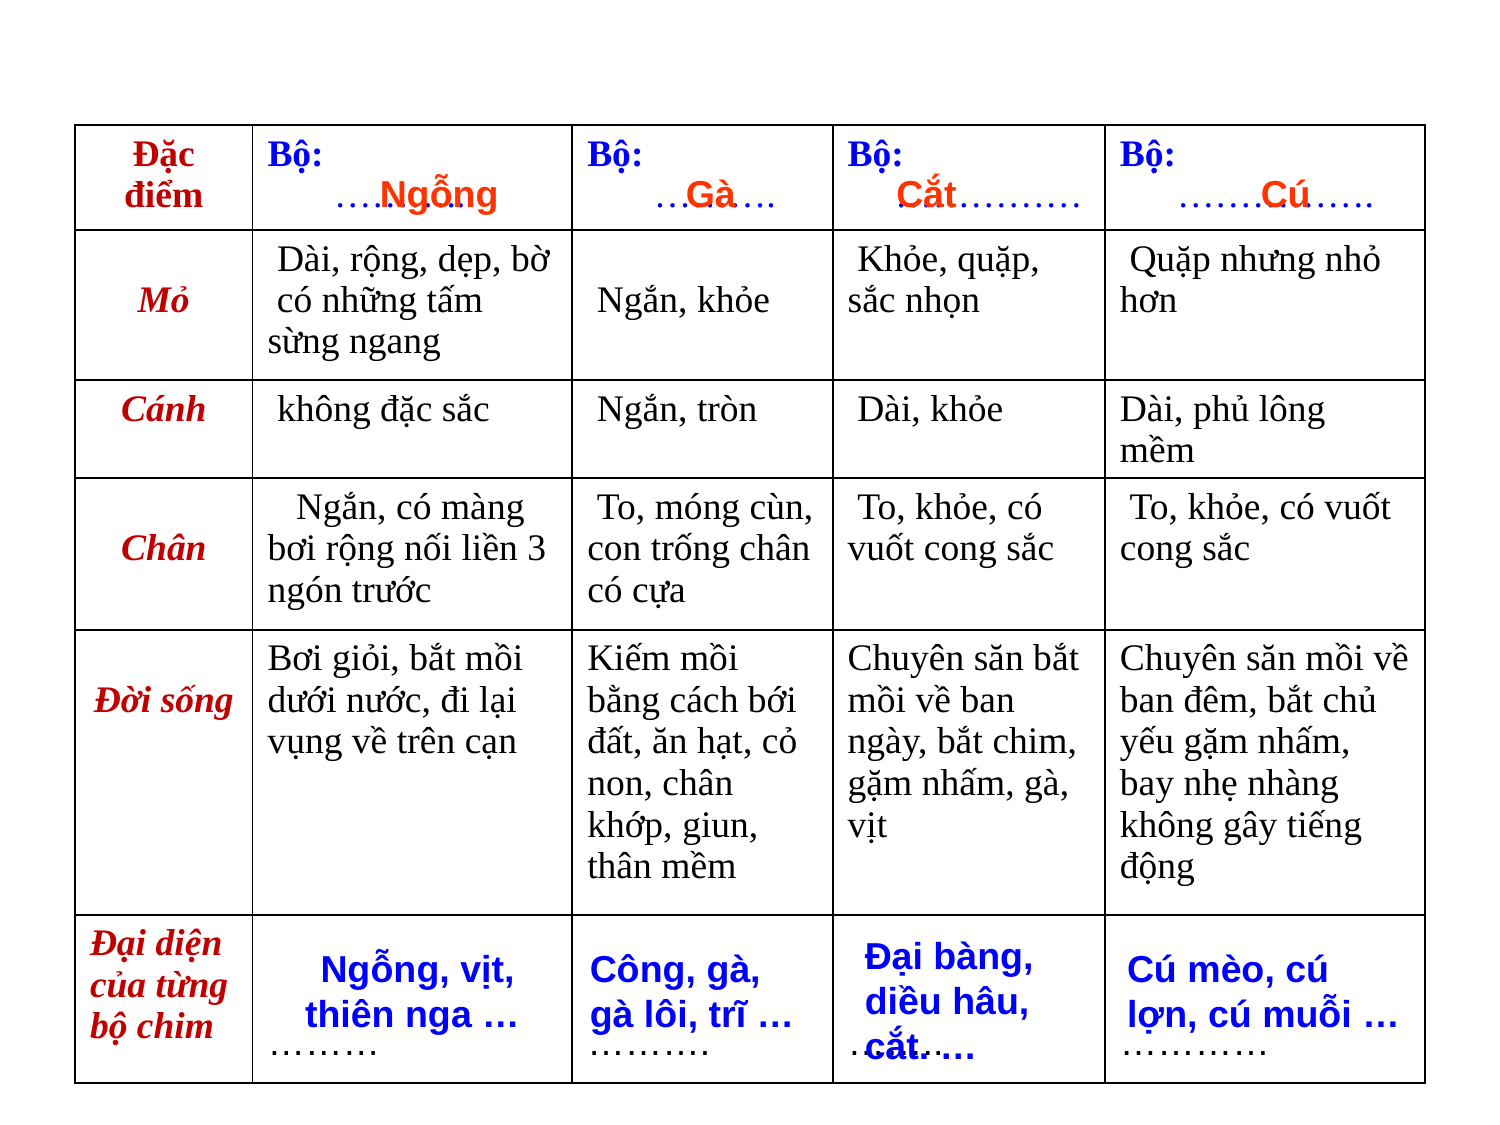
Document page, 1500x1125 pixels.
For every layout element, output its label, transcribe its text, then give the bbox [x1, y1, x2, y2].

table_cell Ngắn, tròn [573, 381, 832, 477]
table_cell To, móng cùn, con trống chân có cựa [573, 479, 832, 629]
table_cell Ngắn, có màng bơi rộng nối liền 3 ngón trước [253, 479, 571, 629]
table_cell To, khỏe, có vuốt cong sắc [1106, 479, 1424, 629]
table_cell Chuyên săn mồi về ban đêm, bắt chủ yếu gặm nhấm, bay nhẹ nhàng không gây tiếng động [1106, 631, 1424, 914]
table_header Đặc điểm [76, 126, 252, 229]
table_cell Chuyên săn bắt mồi về ban ngày, bắt chim, gặm nhấm, gà, vịt [834, 631, 1104, 914]
table_cell ……… [253, 916, 571, 1082]
text_box Cắt [849, 162, 1100, 223]
table_header Bộ: ……………. [1106, 126, 1424, 229]
text_box Gà [650, 162, 825, 223]
text_box Ngỗng [312, 162, 550, 223]
text_box Ngỗng, vịt, thiên nga … [262, 937, 563, 1043]
text_box Cú [1224, 162, 1400, 223]
table_cell Kiếm mồi bằng cách bới đất, ăn hạt, cỏ non, chân khớp, giun, thân mềm [573, 631, 832, 914]
text_box Đại bàng, diều hâu, cắt. … [849, 924, 1100, 1075]
text_box Công, gà, gà lôi, trĩ … [575, 937, 825, 1043]
table_cell …….. [834, 916, 1104, 1082]
table_cell Đại diện của từng bộ chim [76, 916, 252, 1082]
table_cell ………… [1106, 916, 1424, 1082]
table_cell không đặc sắc [253, 381, 571, 477]
table_cell Dài, rộng, dẹp, bờ có những tấm sừng ngang [253, 231, 571, 379]
table_cell To, khỏe, có vuốt cong sắc [834, 479, 1104, 629]
table_cell Ngắn, khỏe [573, 231, 832, 379]
text_box Cú mèo, cú lợn, cú muỗi … [1112, 937, 1425, 1043]
table_cell Đời sống [76, 631, 252, 914]
table_cell Quặp nhưng nhỏ hơn [1106, 231, 1424, 379]
table_header Bộ: ……….. [253, 126, 571, 229]
table_cell Cánh [76, 381, 252, 477]
table_cell Mỏ [76, 231, 252, 379]
table_header Bộ: ………. [573, 126, 832, 229]
table_cell Dài, khỏe [834, 381, 1104, 477]
table_cell Bơi giỏi, bắt mồi dưới nước, đi lại vụng về trên cạn [253, 631, 571, 914]
table_cell Khỏe, quặp, sắc nhọn [834, 231, 1104, 379]
table_cell Chân [76, 479, 252, 629]
table_cell Dài, phủ lông mềm [1106, 381, 1424, 477]
table_header Bộ: …………… [834, 126, 1104, 229]
table_cell ………. [573, 916, 832, 1082]
